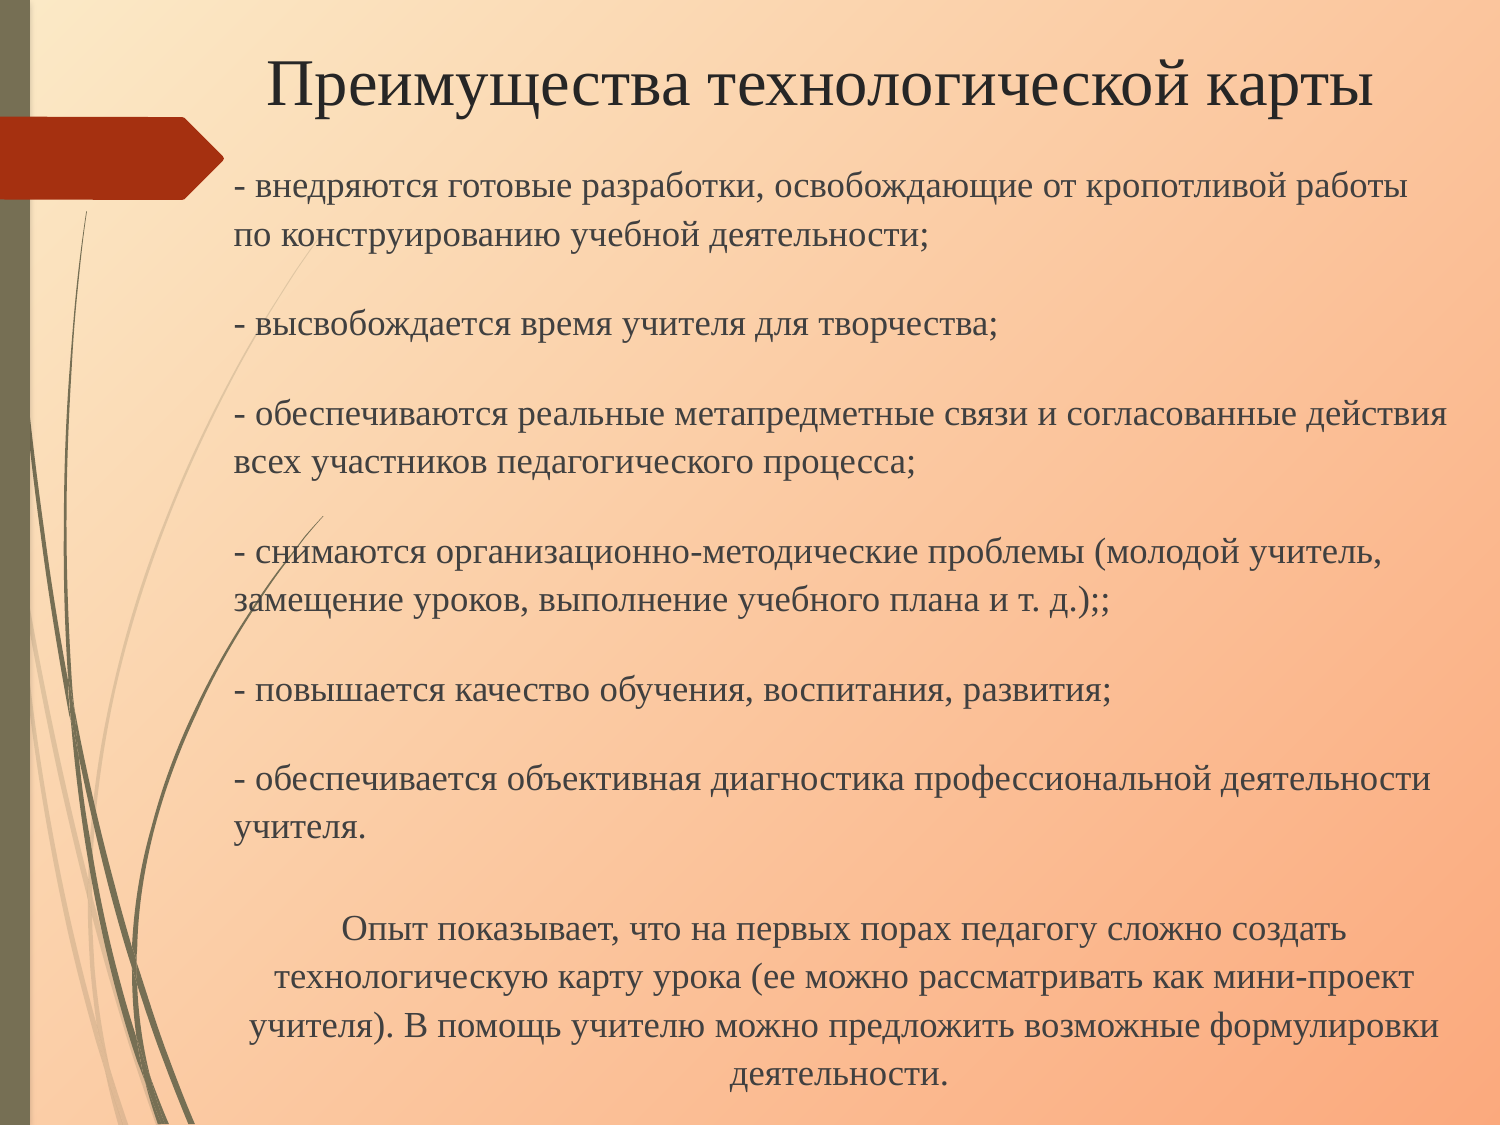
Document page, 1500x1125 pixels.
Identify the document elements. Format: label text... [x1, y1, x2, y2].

title Преимущества технологической карты [242, 30, 1400, 149]
list - внедряются готовые разработки, освобождающие от кропотливой работы по конструированию учебной деятельности; - высвобождается время учителя для творчества; - обеспечиваются реальные метапредметные связи и согласованные действия всех участников педагогического процесса; - снимаются организационно-методические проблемы (молодой учитель, замещение уроков, выполнение учебного плана и т. д.);; - повышается качество обучения, воспитания, развития; - обеспечивается объективная диагностика профессиональной деятельности учителя. Опыт показывает, что на первых порах педагогу сложно создать технологическую карту урока (ее можно рассматривать как мини-проект учителя). В помощь учителю можно предложить возможные формулировки деятельности. [218, 149, 1471, 1106]
